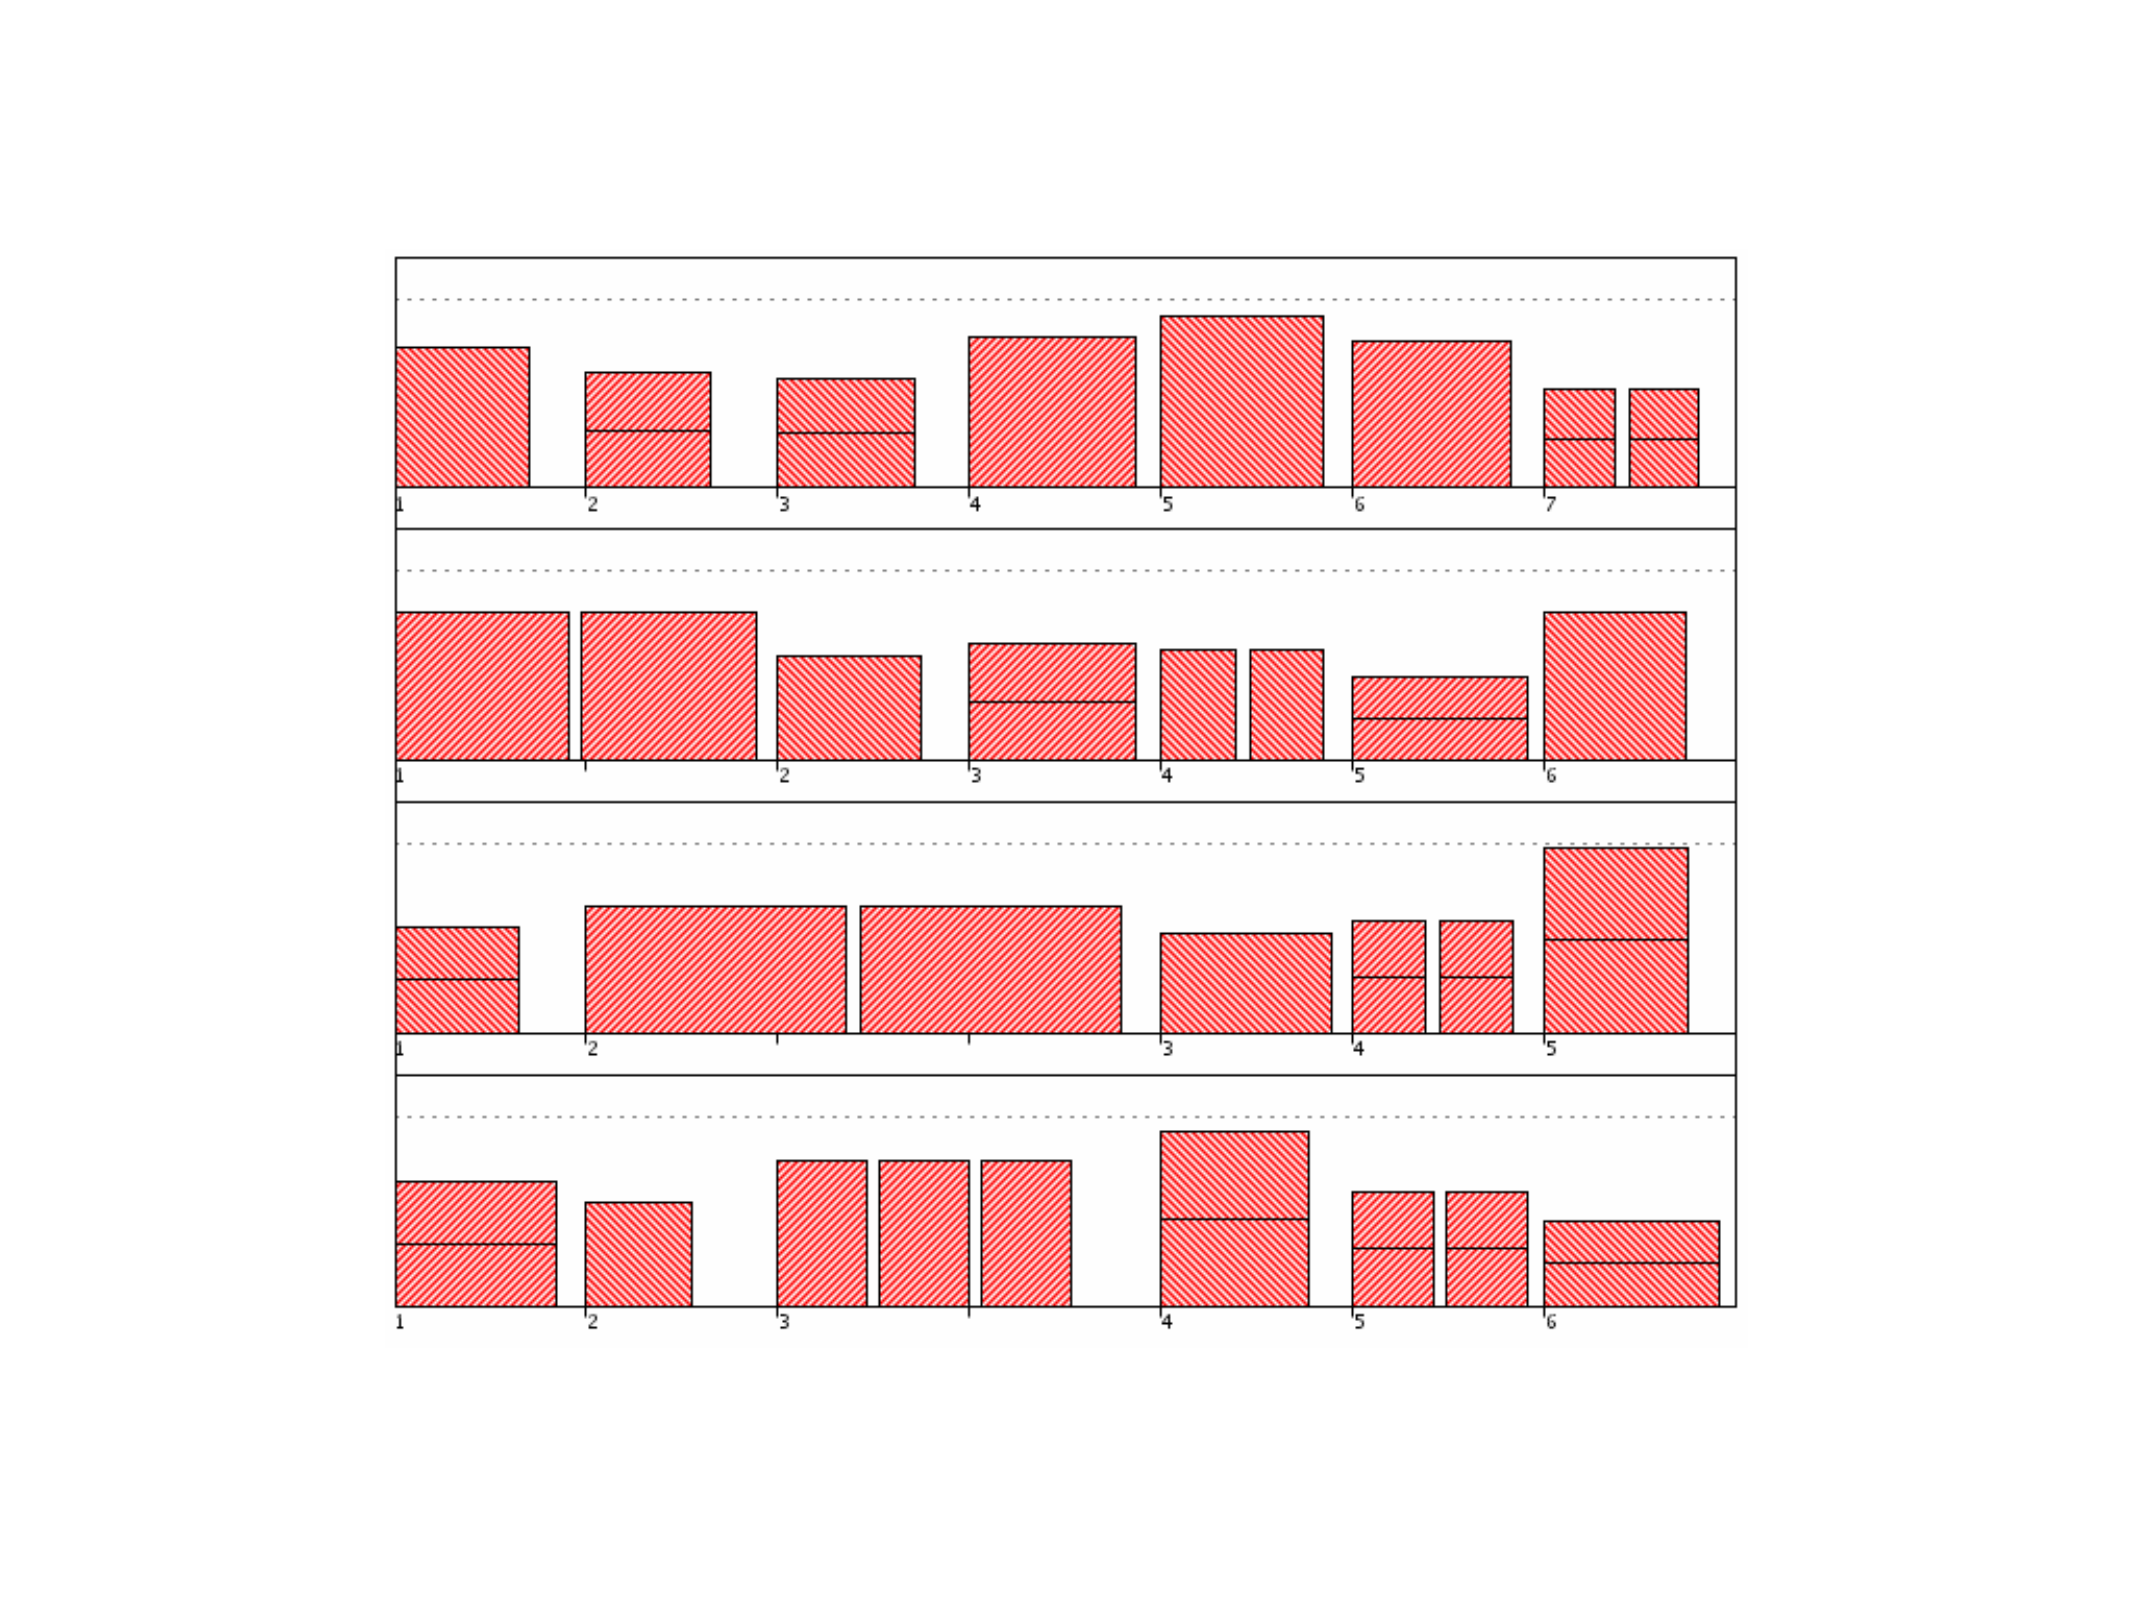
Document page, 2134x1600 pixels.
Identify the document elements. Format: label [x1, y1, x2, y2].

picture [385, 249, 1749, 1349]
